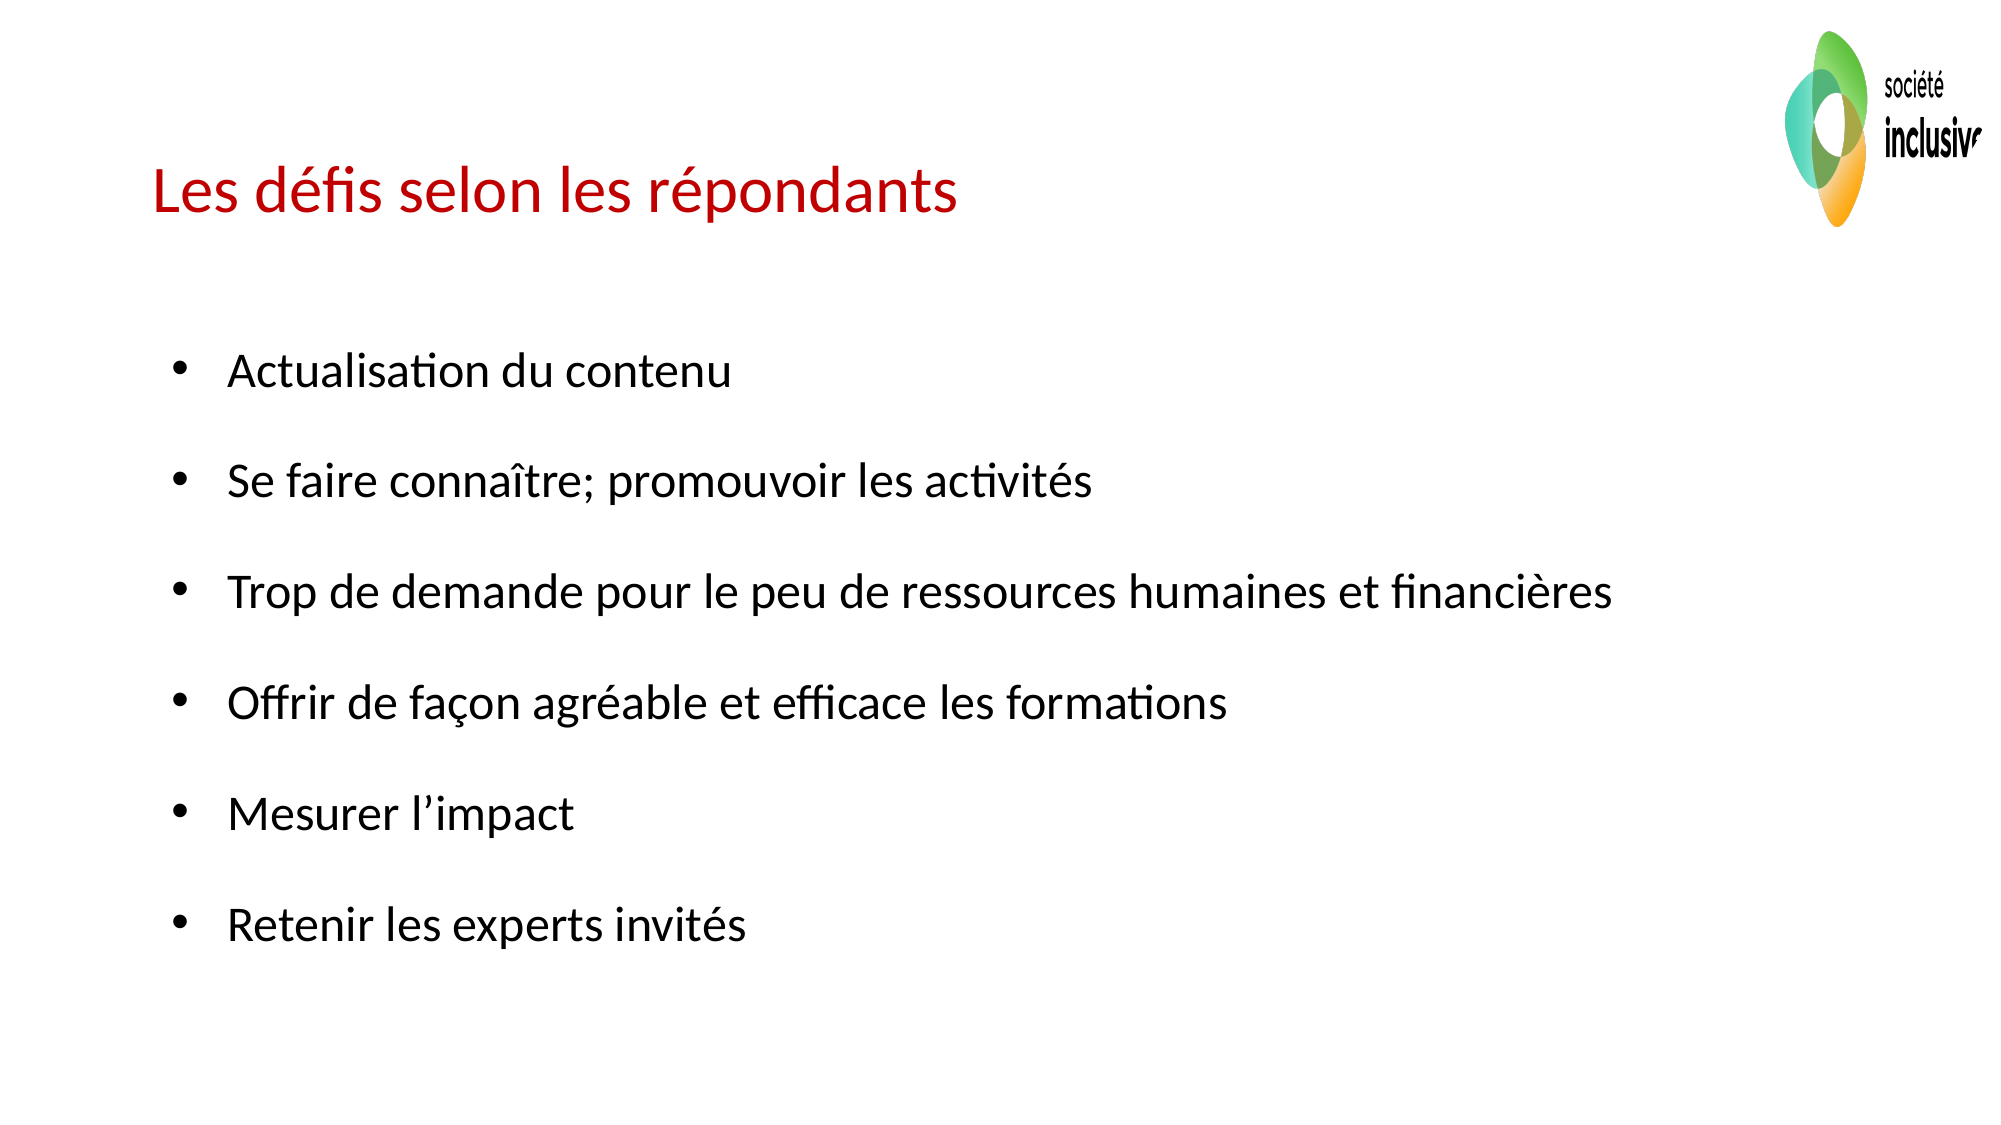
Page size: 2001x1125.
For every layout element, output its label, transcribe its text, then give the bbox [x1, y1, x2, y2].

picture [1775, 16, 2000, 242]
title Les défis selon les répondants [137, 82, 1863, 299]
list Actualisation du contenu Se faire connaître; promouvoir les activités Trop de demande pour le peu de ressources humaines et financières Offrir de façon agréable et efficace les formations Mesurer l’impact Retenir les experts invités [137, 299, 1863, 1043]
